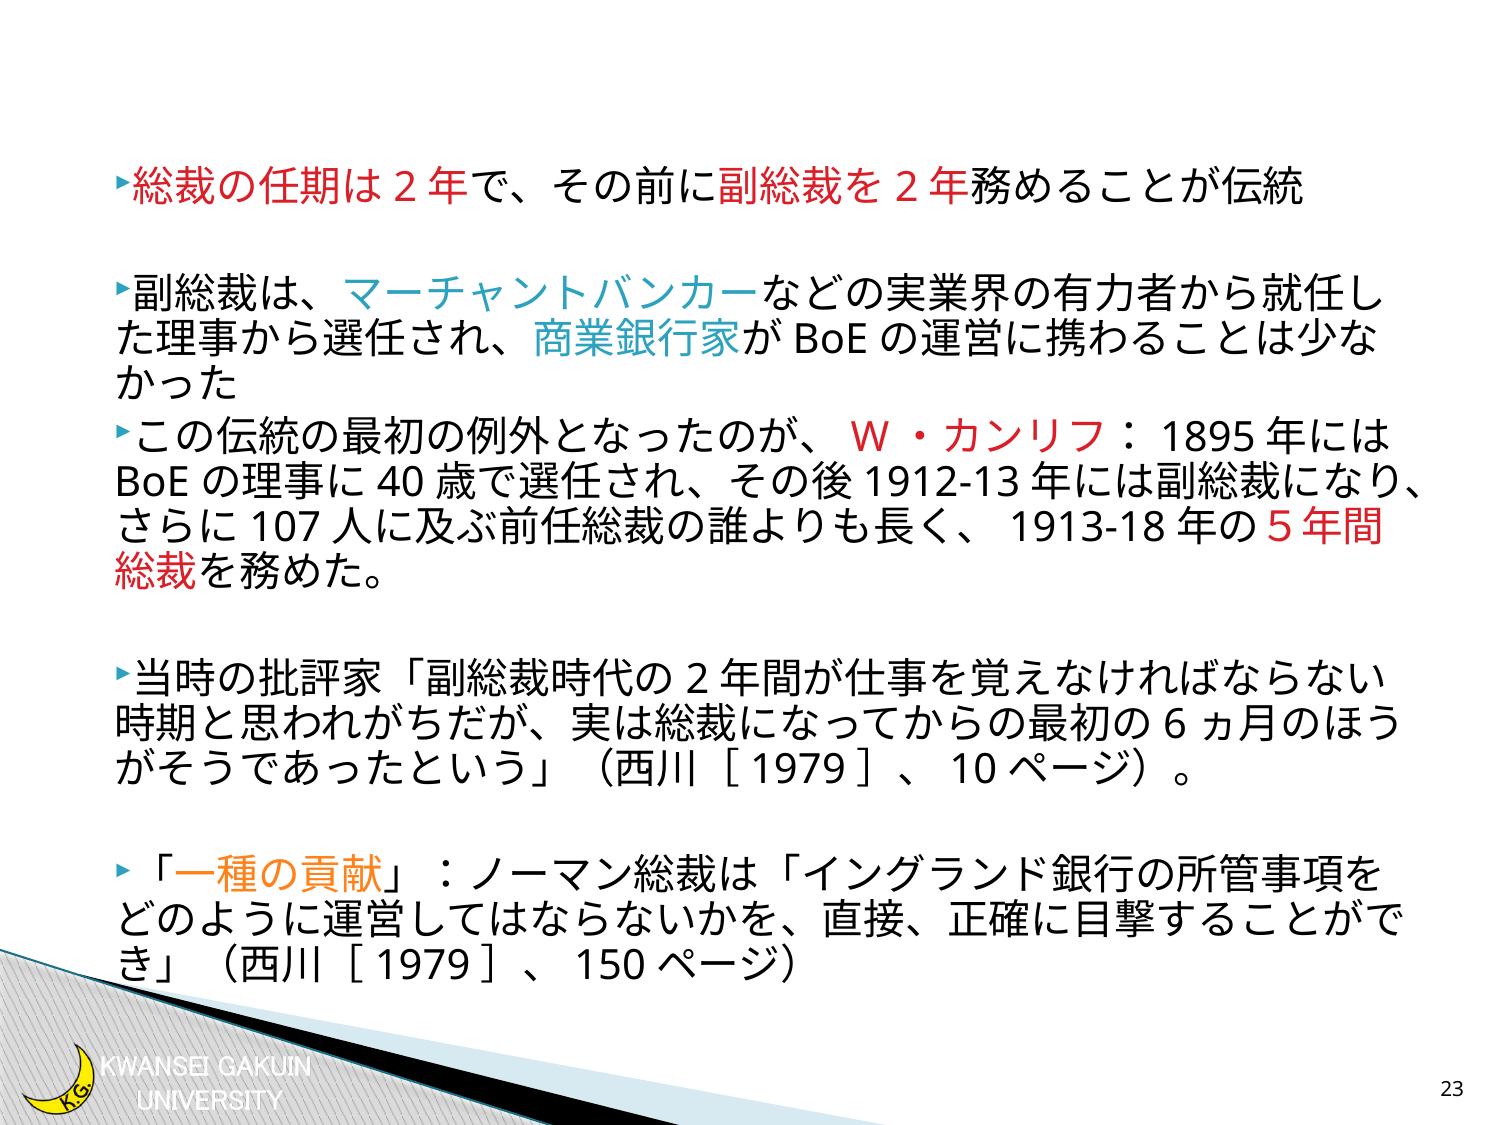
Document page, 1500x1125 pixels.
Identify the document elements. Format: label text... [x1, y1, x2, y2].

picture [21, 1042, 474, 1115]
list 総裁の任期は2年で、その前に副総裁を2年務めることが伝統 副総裁は、マーチャントバンカーなどの実業界の有力者から就任した理事から選任され、商業銀行家がBoEの運営に携わることは少なかった この伝統の最初の例外となったのが、W・カンリフ：1895年にはBoEの理事に40歳で選任され、その後1912-13年には副総裁になり、さらに107人に及ぶ前任総裁の誰よりも長く、1913-18年の５年間総裁を務めた。 当時の批評家「副総裁時代の2年間が仕事を覚えなければならない時期と思われがちだが、実は総裁になってからの最初の6ヵ月のほうがそうであったという」（西川［1979］、10ページ）。 「一種の貢献」：ノーマン総裁は「イングランド銀行の所管事項をどのように運営してはならないかを、直接、正確に目撃することができ」（西川［1979］、150ページ） [80, 91, 1432, 991]
slide_number 23 [1418, 1051, 1479, 1112]
